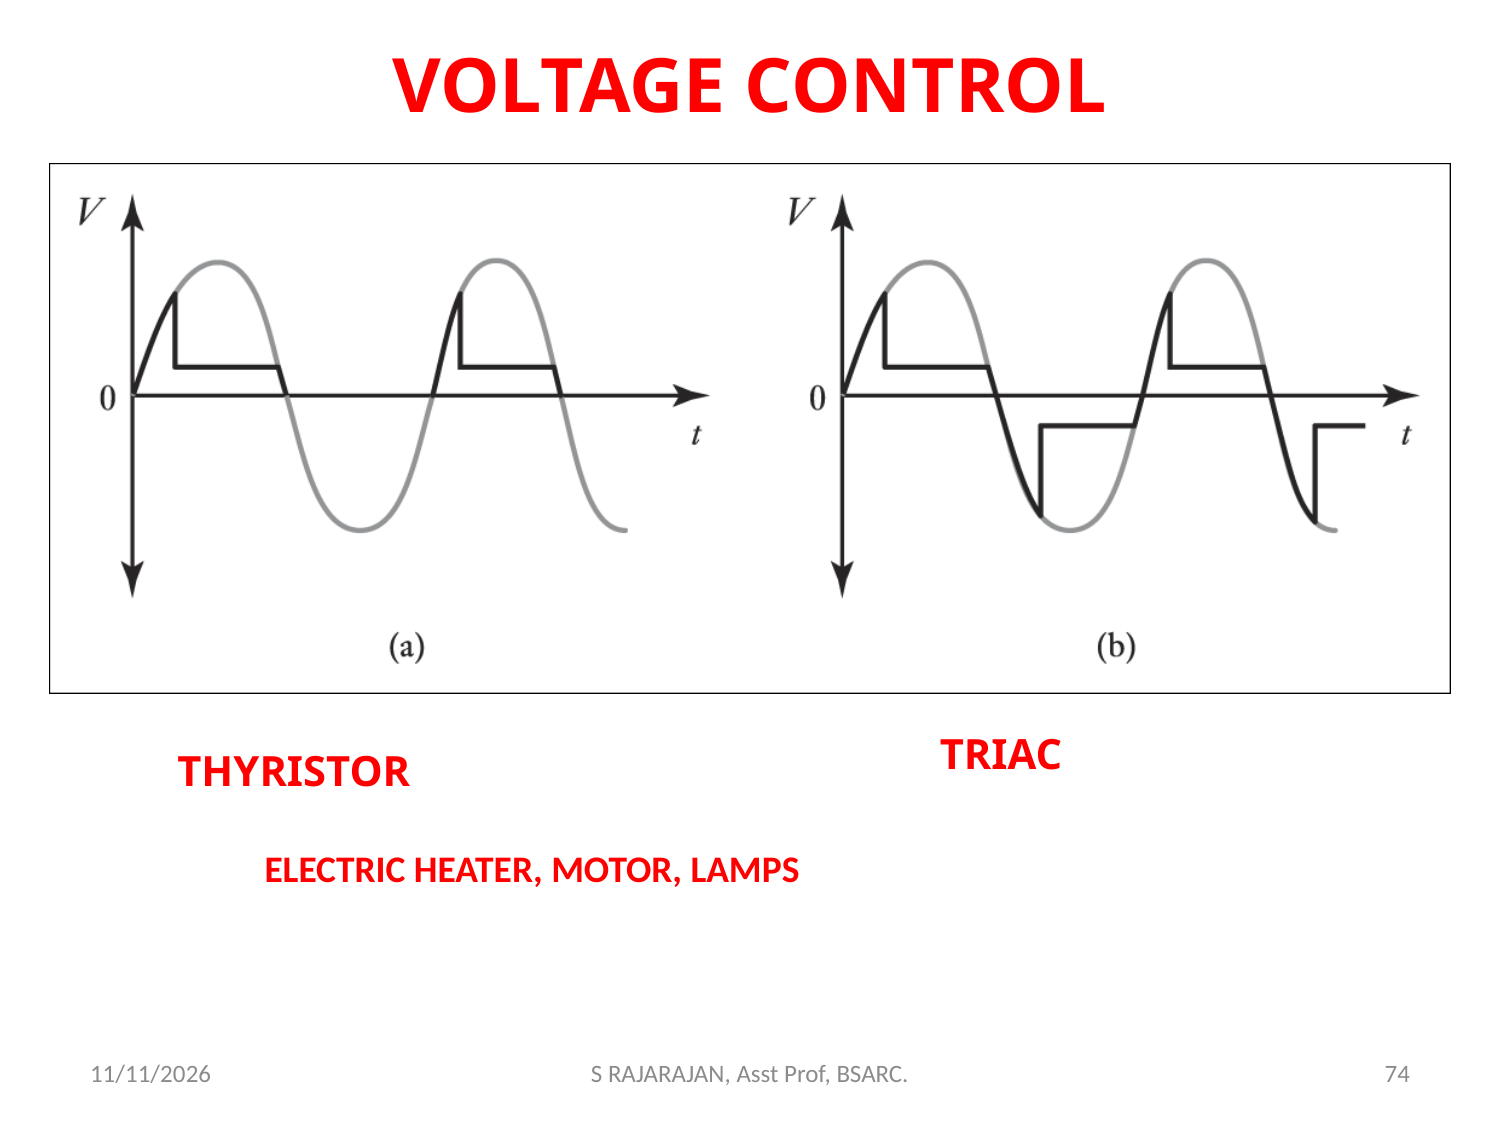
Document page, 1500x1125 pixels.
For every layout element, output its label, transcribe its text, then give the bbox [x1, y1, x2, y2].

text_box THYRISTOR [162, 737, 588, 803]
text_box ELECTRIC HEATER, MOTOR, LAMPS [249, 837, 1138, 898]
text_box TRIAC [924, 720, 1350, 785]
picture [49, 163, 1451, 694]
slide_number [75, 1042, 425, 1103]
footer S RAJARAJAN, Asst Prof, BSARC. [512, 1042, 988, 1103]
slide_number 74 [1074, 1042, 1425, 1103]
title VOLTAGE CONTROL [75, 0, 1425, 161]
